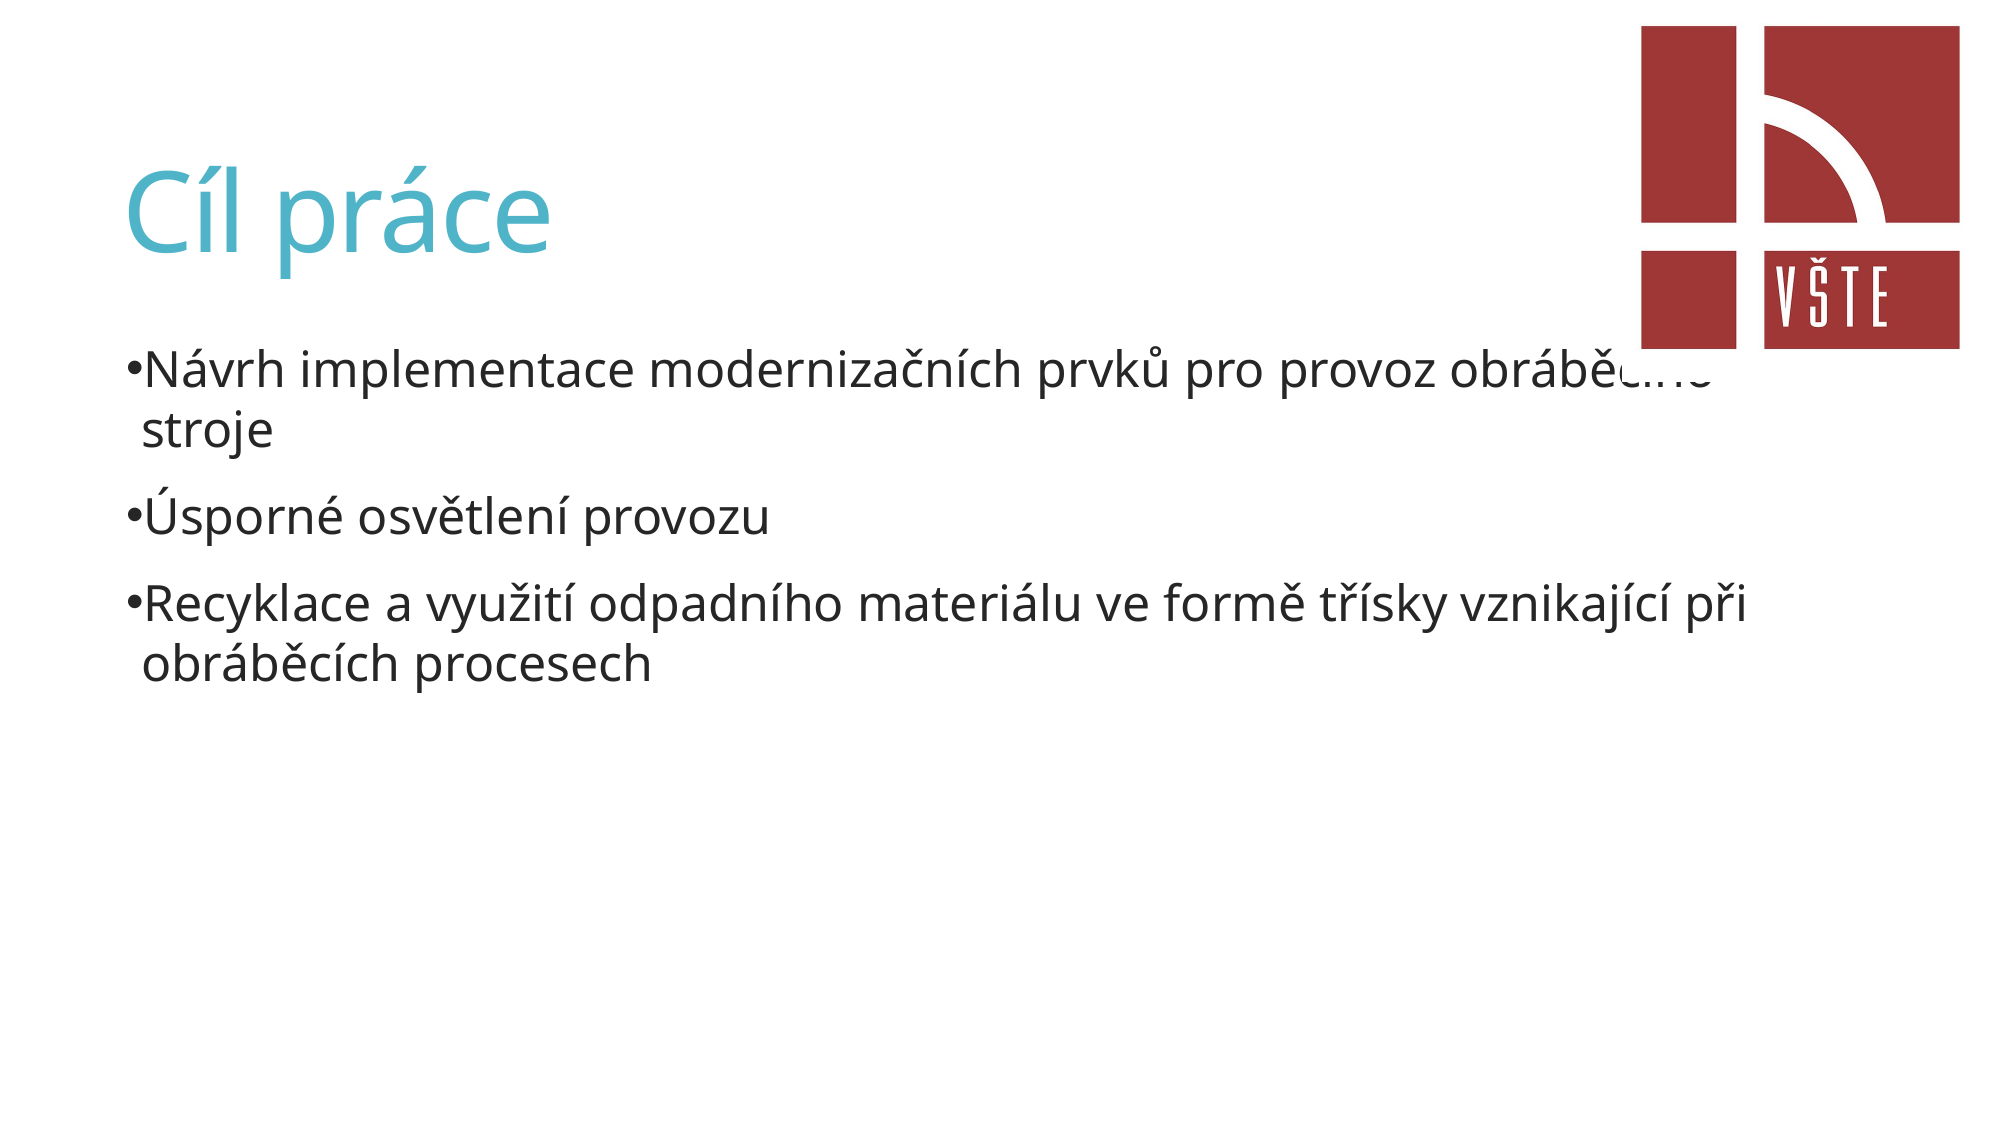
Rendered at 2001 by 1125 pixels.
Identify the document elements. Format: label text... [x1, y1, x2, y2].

title Cíl práce [107, 81, 1622, 354]
picture [1622, 0, 2000, 382]
list Návrh implementace modernizačních prvků pro provoz obráběcího stroje Úsporné osvětlení provozu Recyklace a využití odpadního materiálu ve formě třísky vznikající při obráběcích procesech [111, 329, 1876, 948]
